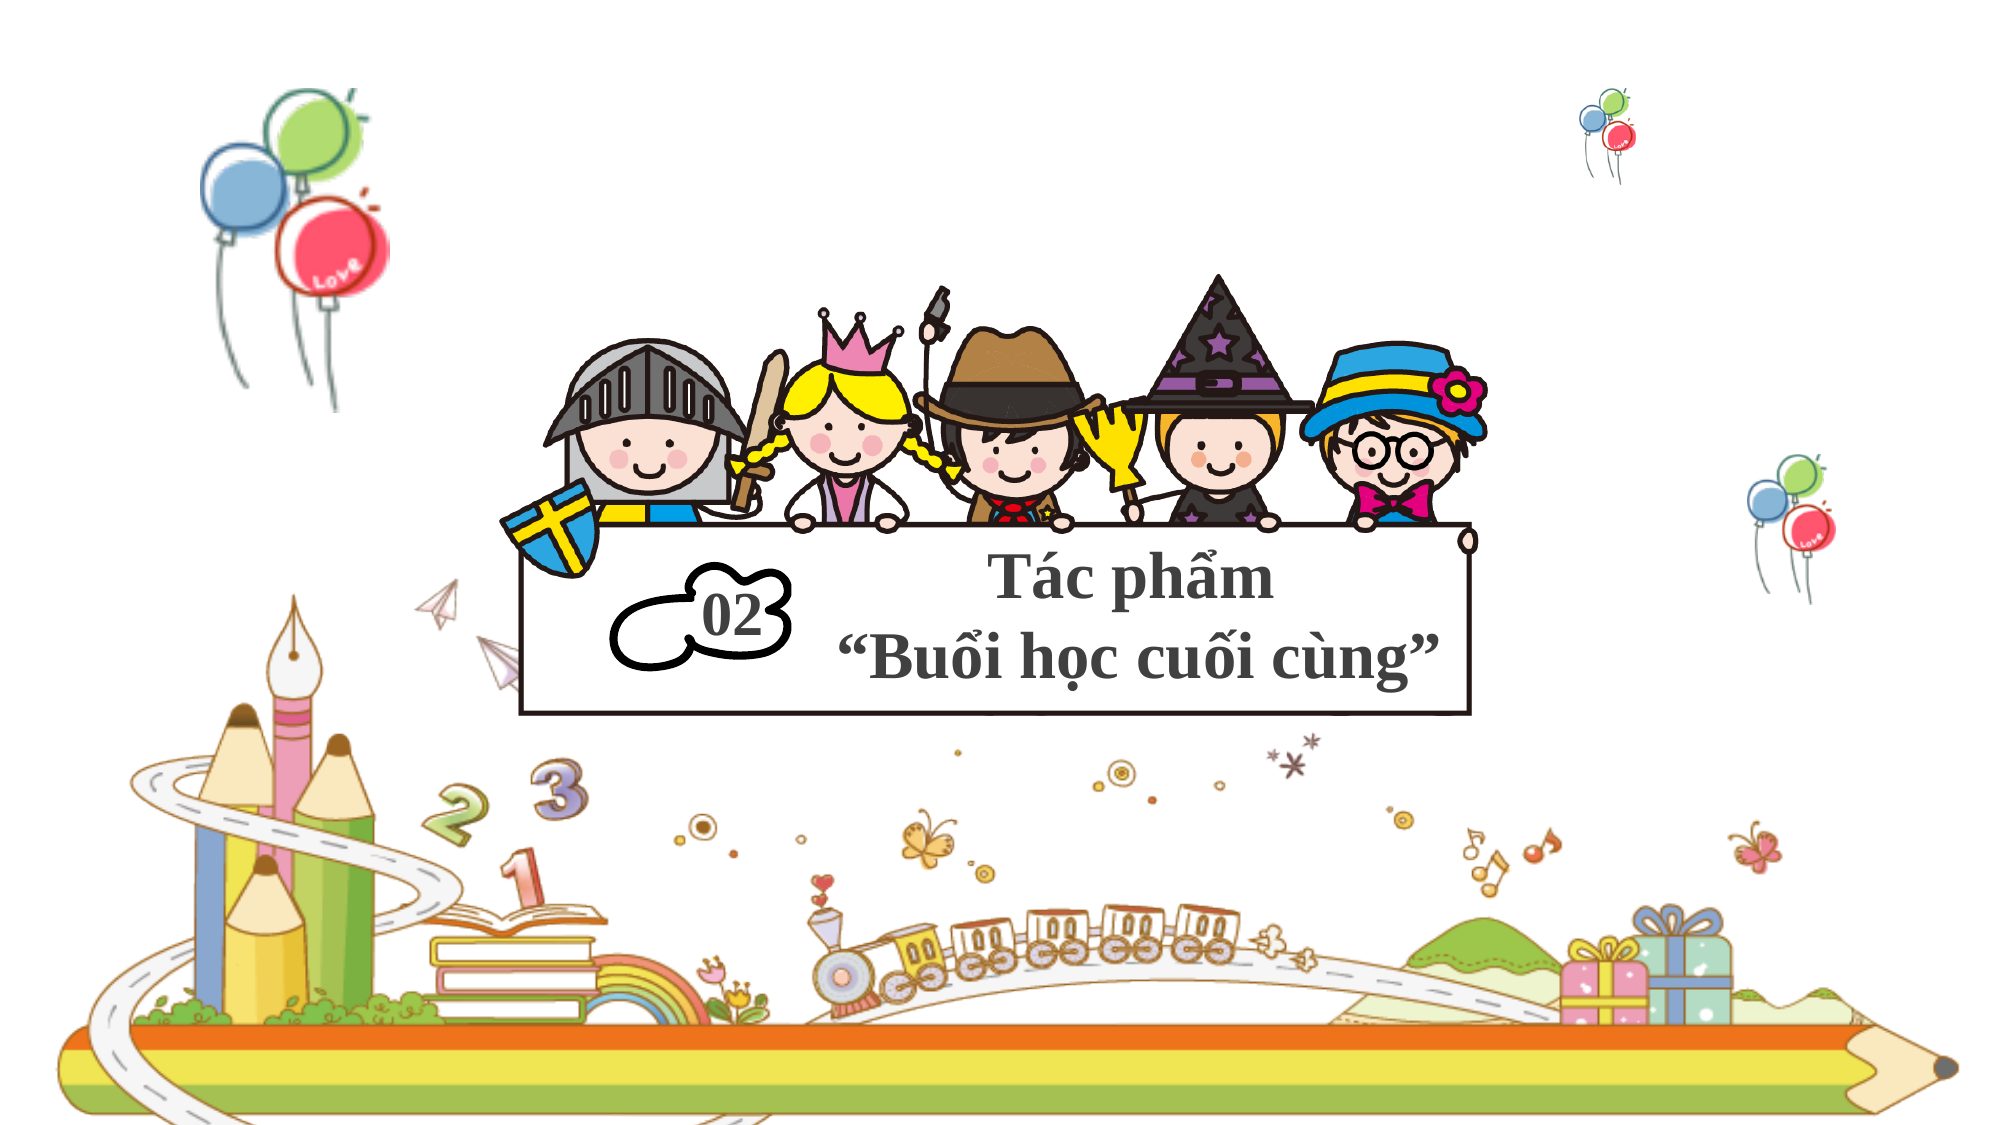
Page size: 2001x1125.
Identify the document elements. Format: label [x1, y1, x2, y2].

picture [199, 88, 390, 413]
picture [1579, 88, 1636, 185]
picture [0, 274, 1995, 1125]
